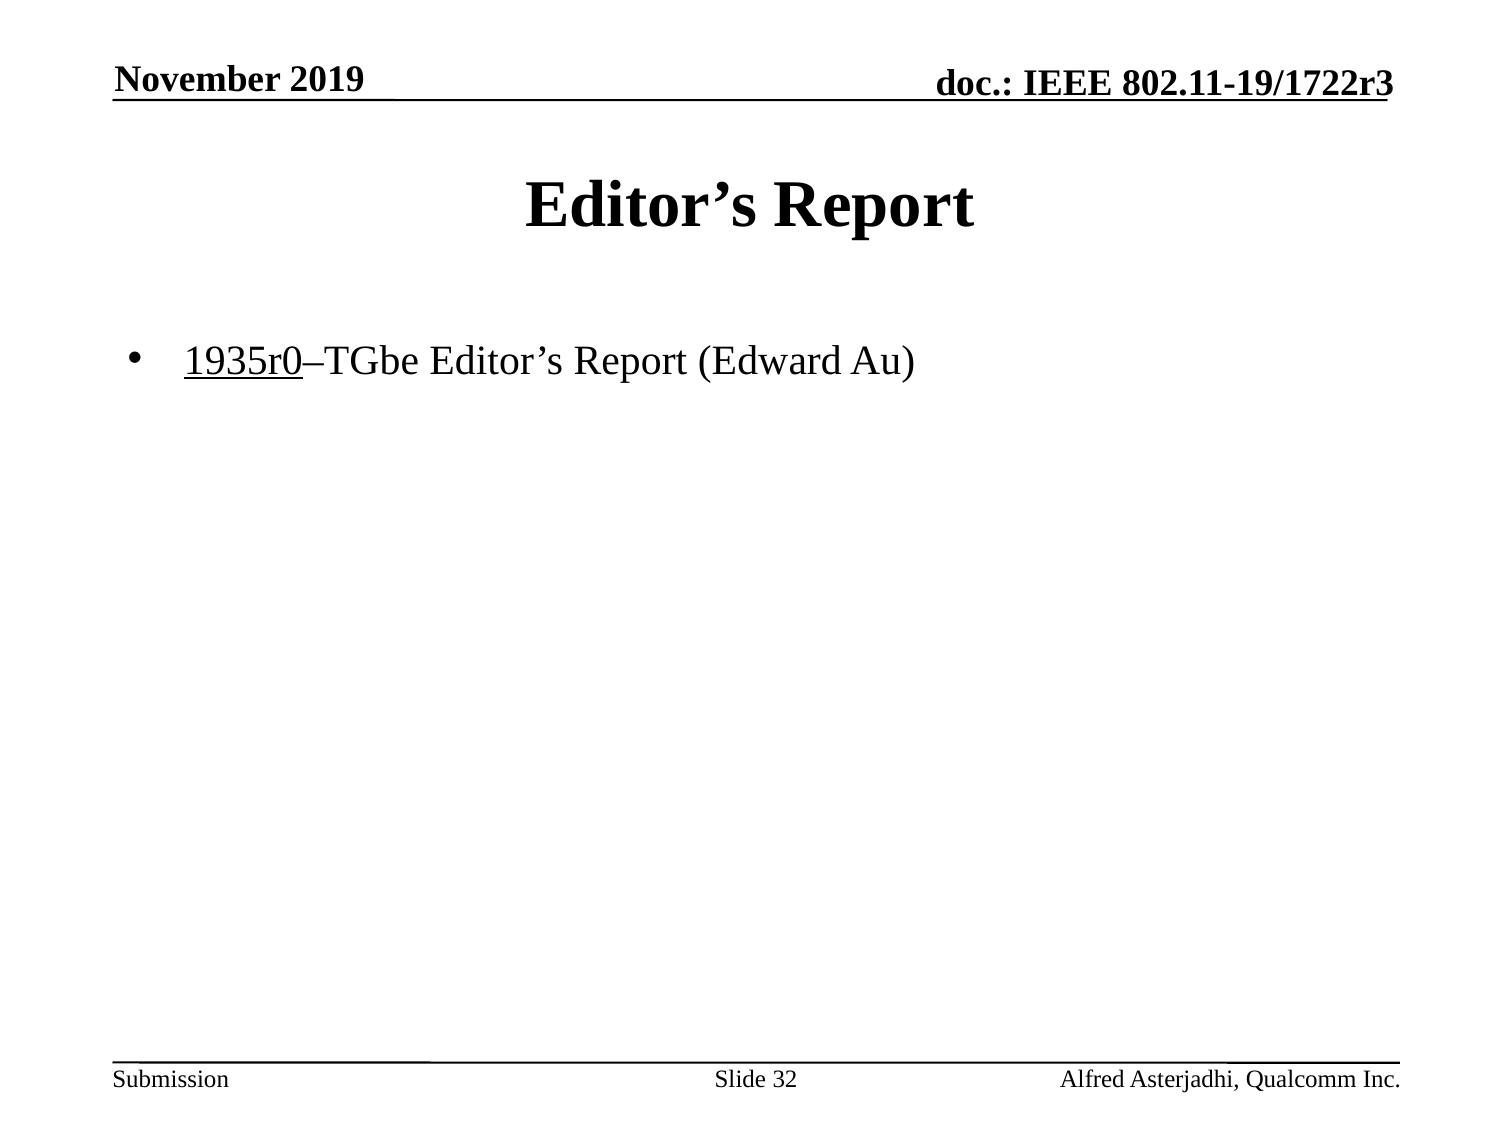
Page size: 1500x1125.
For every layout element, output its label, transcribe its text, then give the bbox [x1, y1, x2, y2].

slide_number Slide 32 [712, 1061, 800, 1123]
footer Alfred Asterjadhi, Qualcomm Inc. [878, 1061, 1402, 1093]
list 1935r0–TGbe Editor’s Report (Edward Au) [112, 324, 1388, 1000]
title Editor’s Report [112, 112, 1388, 288]
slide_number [114, 54, 423, 100]
